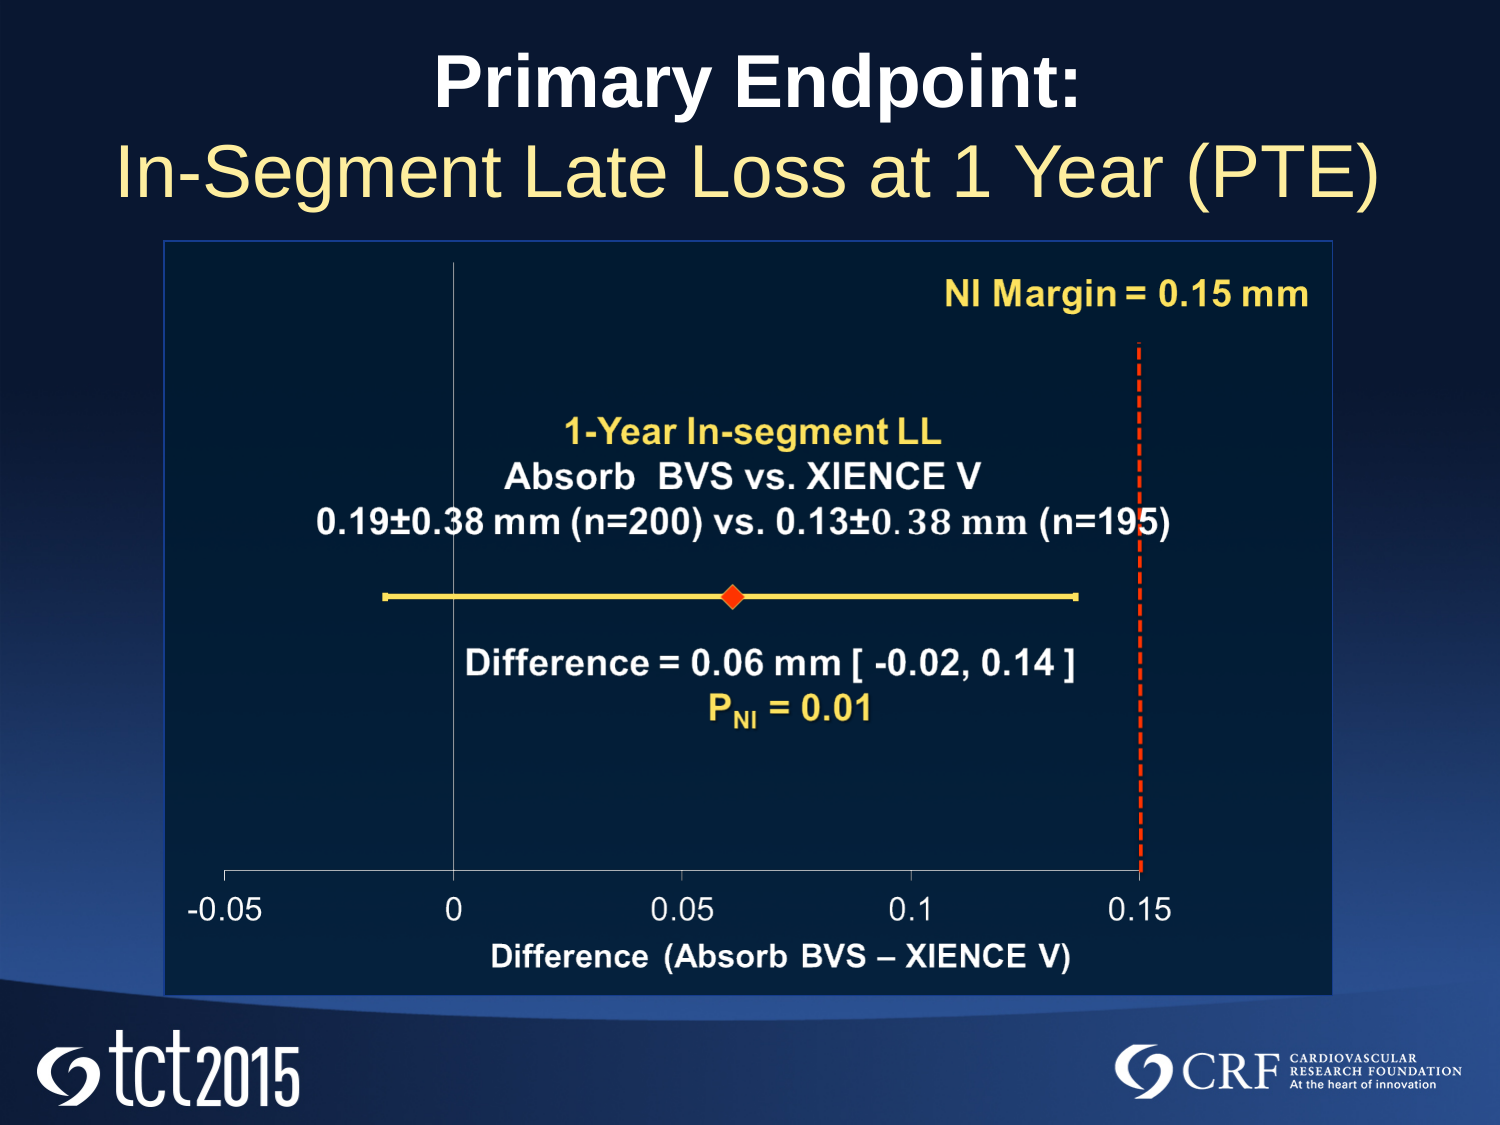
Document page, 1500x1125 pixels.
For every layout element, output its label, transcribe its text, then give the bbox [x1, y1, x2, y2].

title Primary Endpoint: In-Segment Late Loss at 1 Year (PTE) [81, 25, 1436, 150]
picture [0, 0, 1500, 1125]
